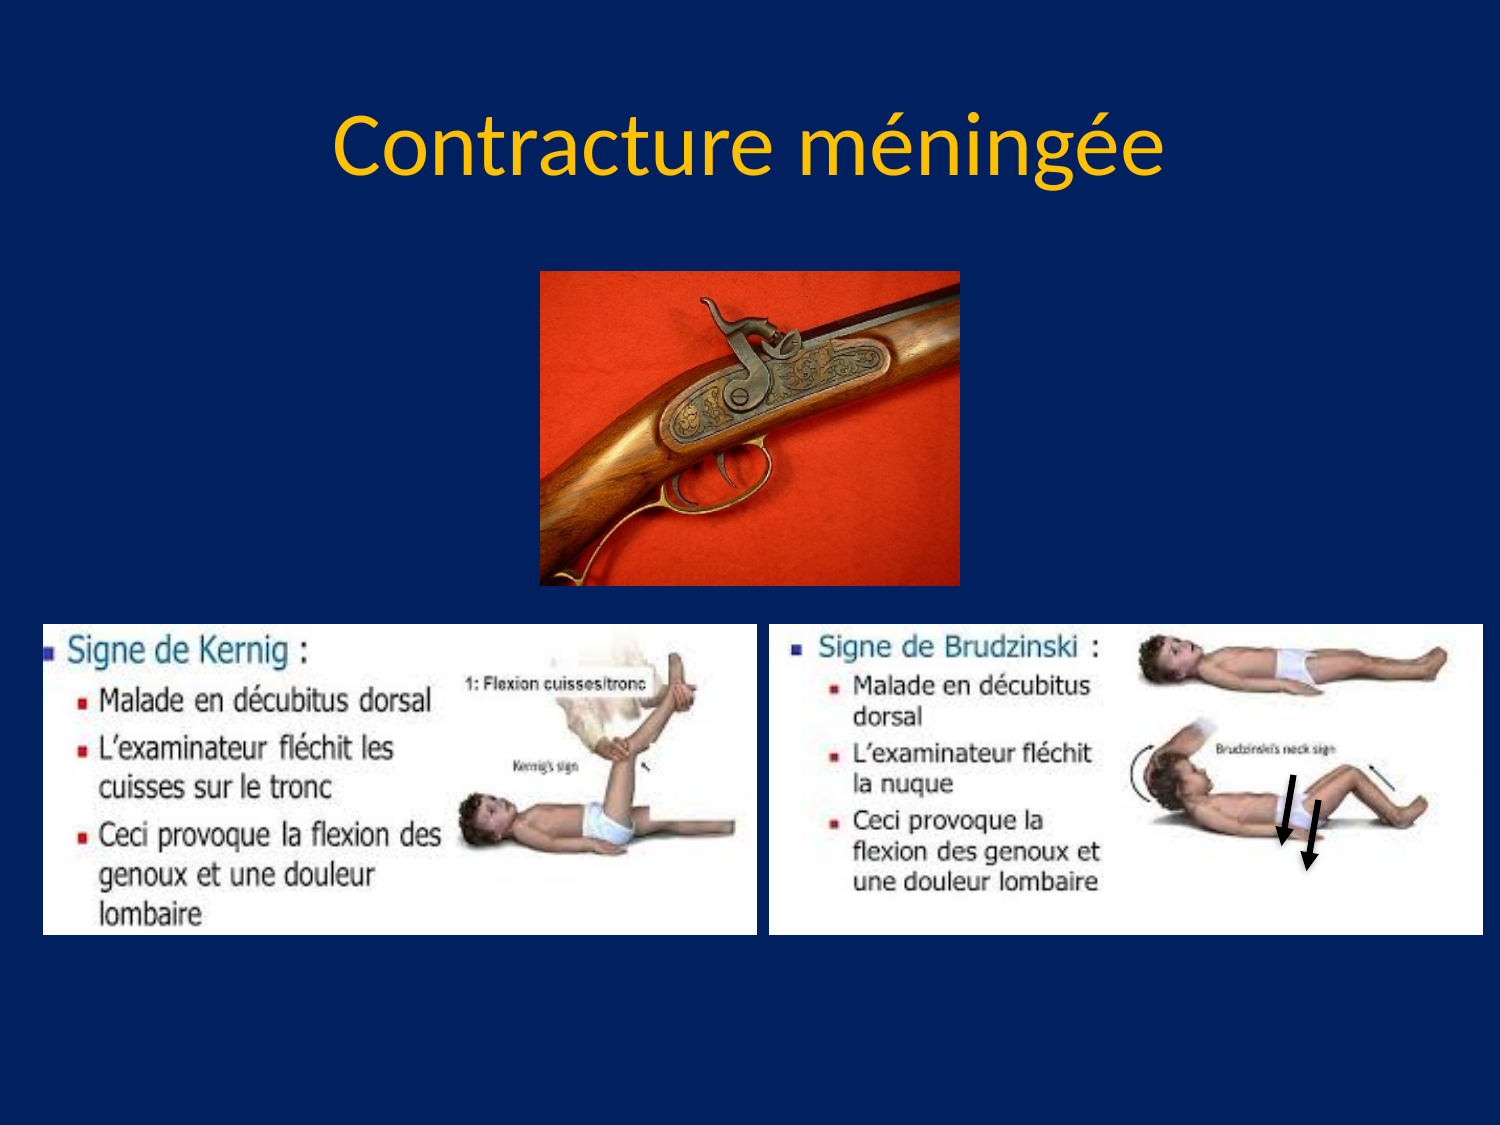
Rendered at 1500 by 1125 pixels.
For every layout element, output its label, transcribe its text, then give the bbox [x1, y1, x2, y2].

picture [540, 271, 960, 587]
picture [768, 624, 1483, 935]
title Contracture méningée [75, 45, 1425, 233]
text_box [1281, 774, 1294, 847]
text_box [1306, 799, 1319, 872]
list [42, 624, 757, 935]
